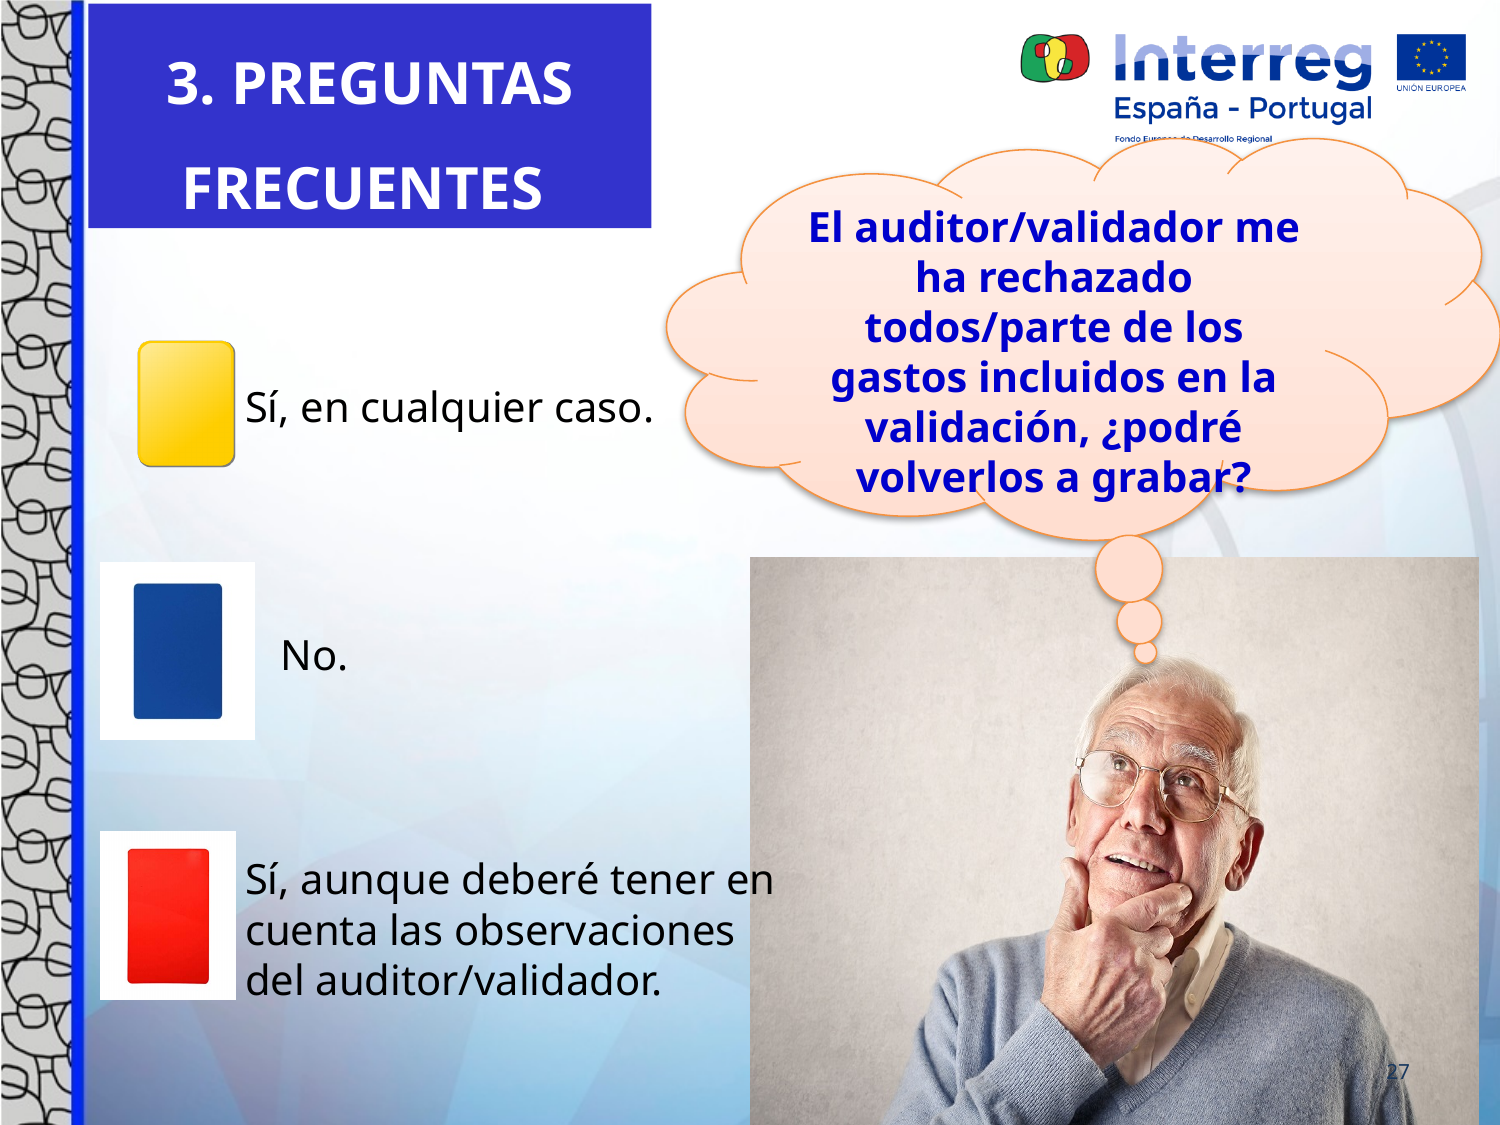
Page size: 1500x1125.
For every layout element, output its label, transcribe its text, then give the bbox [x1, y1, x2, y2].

text_box No. [265, 621, 386, 687]
text_box El auditor/validador me ha rechazado todos/parte de los gastos incluidos en la validación, ¿podré volverlos a grabar? [665, 137, 1500, 556]
text_box Sí, aunque deberé tener en cuenta las observaciones del auditor/validador. [230, 846, 744, 1011]
picture [0, 0, 1500, 1125]
text_box 3. PREGUNTAS FRECUENTES [88, 3, 652, 229]
text_box Sí, en cualquier caso. [241, 373, 691, 439]
